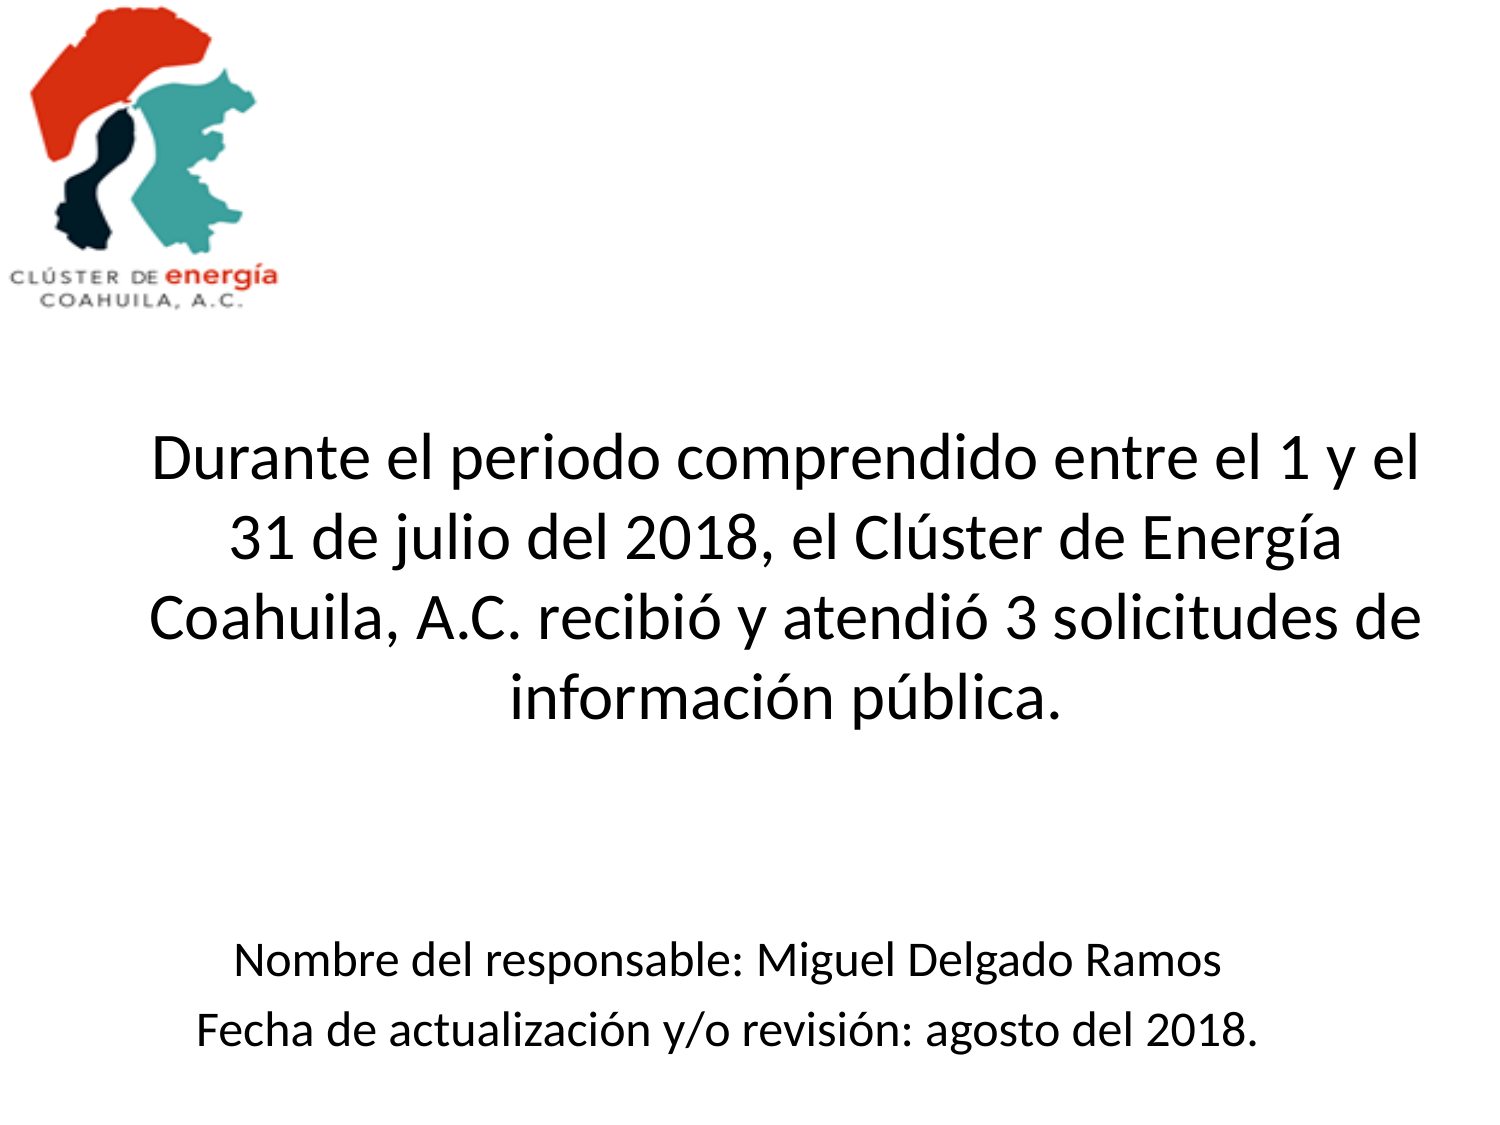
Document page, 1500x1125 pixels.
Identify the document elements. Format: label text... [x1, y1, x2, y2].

title Durante el periodo comprendido entre el 1 y el 31 de julio del 2018, el Clúster de Energía Coahuila, A.C. recibió y atendió 3 solicitudes de información pública. [112, 299, 1461, 847]
picture [0, 0, 296, 317]
subtitle Nombre del responsable: Miguel Delgado Ramos Fecha de actualización y/o revisión: agosto del 2018. [130, 919, 1325, 1085]
